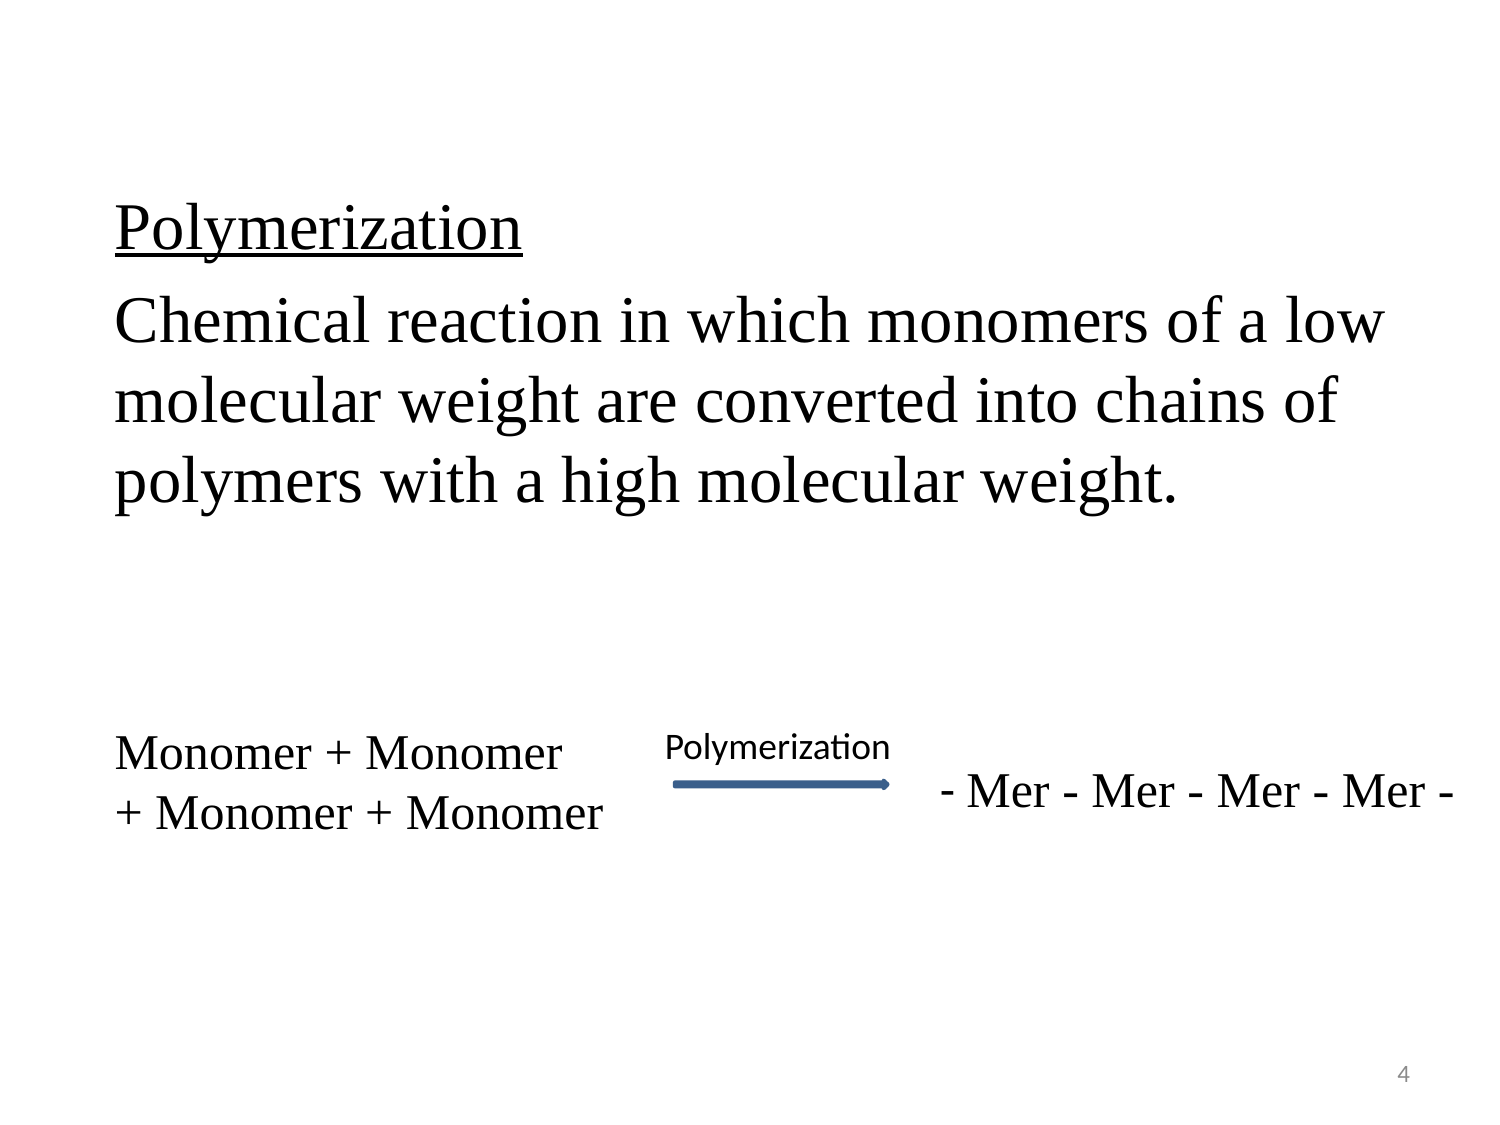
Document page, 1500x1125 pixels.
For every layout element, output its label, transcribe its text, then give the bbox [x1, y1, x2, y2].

text_box Polymerization [650, 714, 913, 775]
slide_number 4 [1074, 1042, 1425, 1103]
text_box [672, 778, 890, 791]
list Polymerization Chemical reaction in which monomers of a low molecular weight are converted into chains of polymers with a high molecular weight. [99, 174, 1463, 625]
text_box - Mer - Mer - Mer - Mer - [924, 749, 1475, 825]
text_box Monomer + Monomer + Monomer + Monomer [99, 712, 625, 848]
